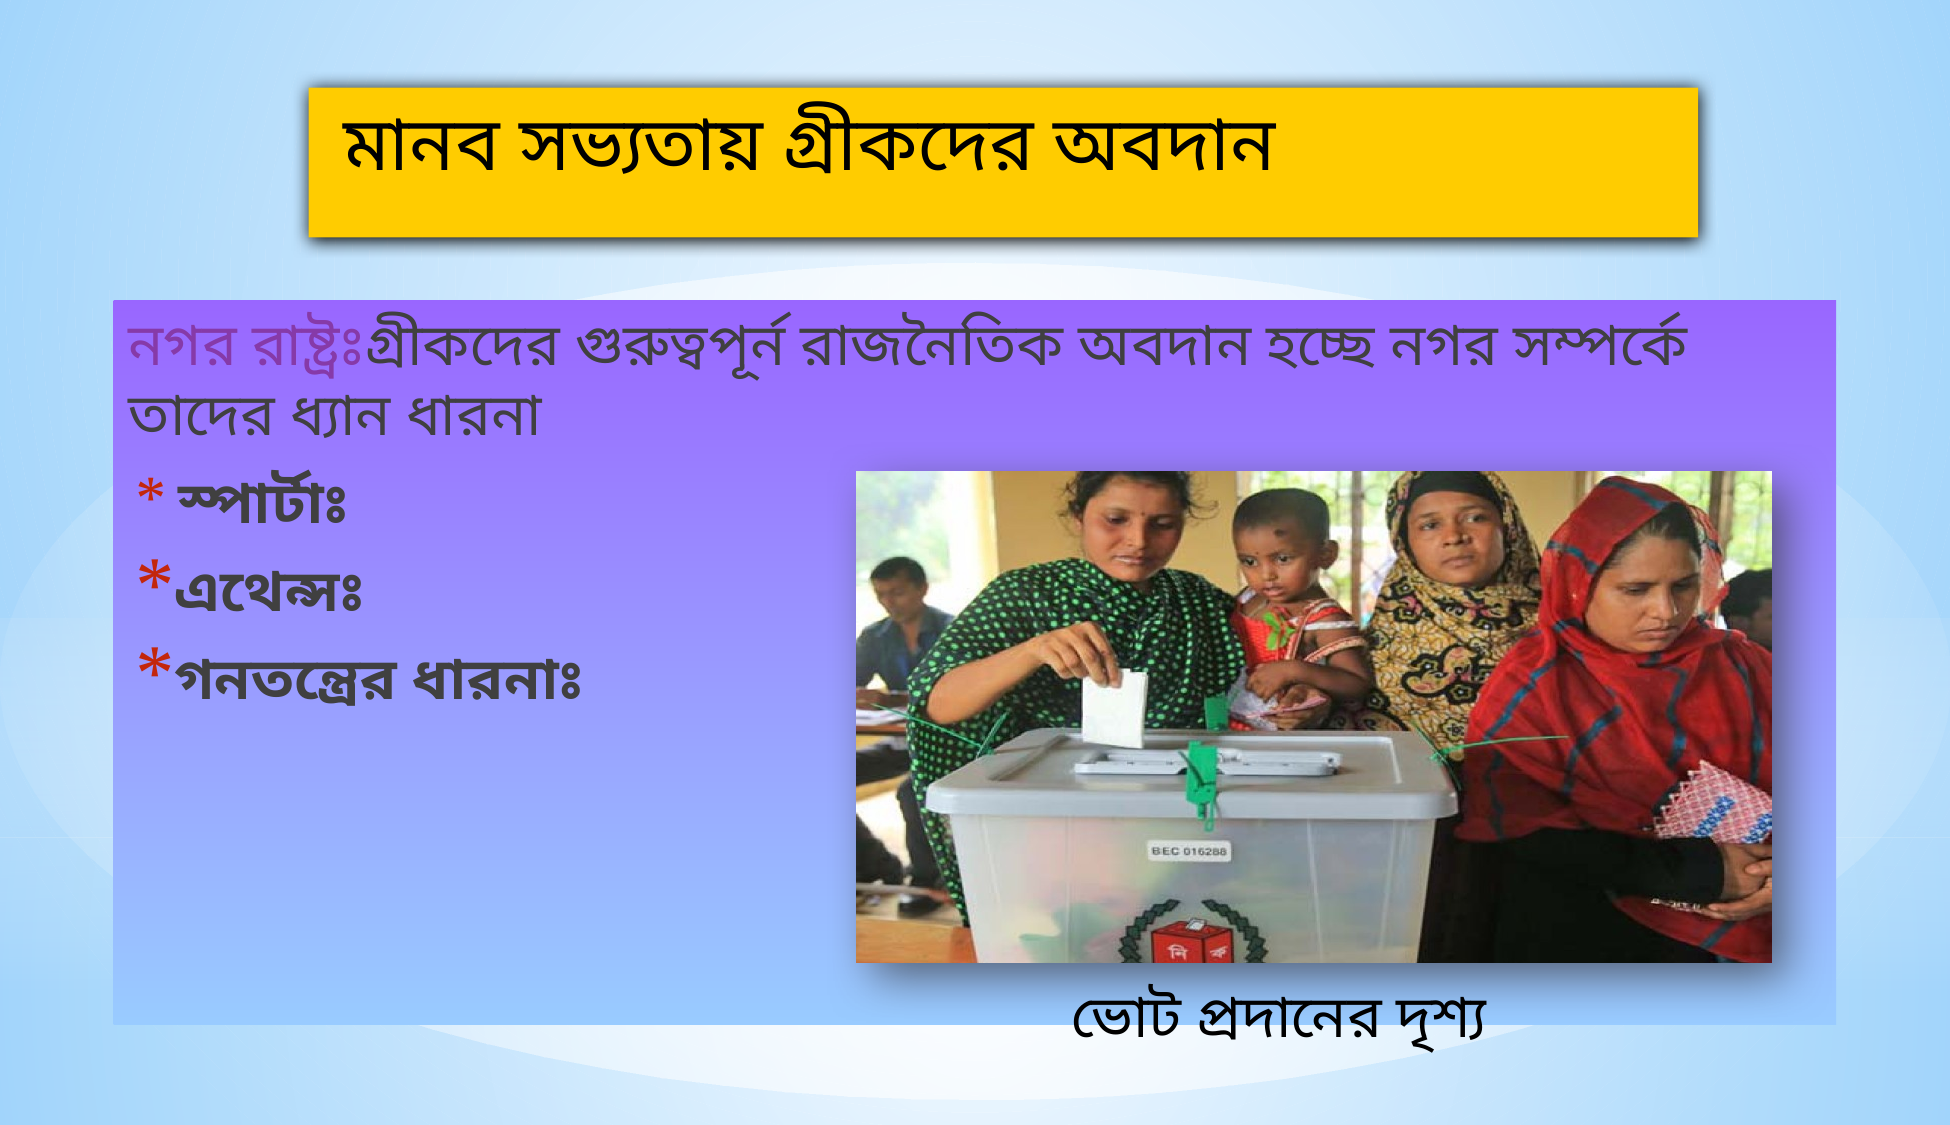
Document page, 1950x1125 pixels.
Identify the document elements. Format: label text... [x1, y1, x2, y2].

picture [856, 471, 1772, 963]
text_box ভোট প্রদানের দৃশ্য [1056, 971, 1772, 1057]
title মানব সভ্যতায় গ্রীকদের অবদান [308, 87, 1699, 238]
list নগর রাষ্ট্রঃগ্রীকদের গুরুত্বপূর্ন রাজনৈতিক অবদান হচ্ছে নগর সম্পর্কে তাদের ধ্যান ধারনা স্পার্টাঃ এথেন্সঃ গনতন্ত্রের ধারনাঃ [113, 299, 1837, 1025]
